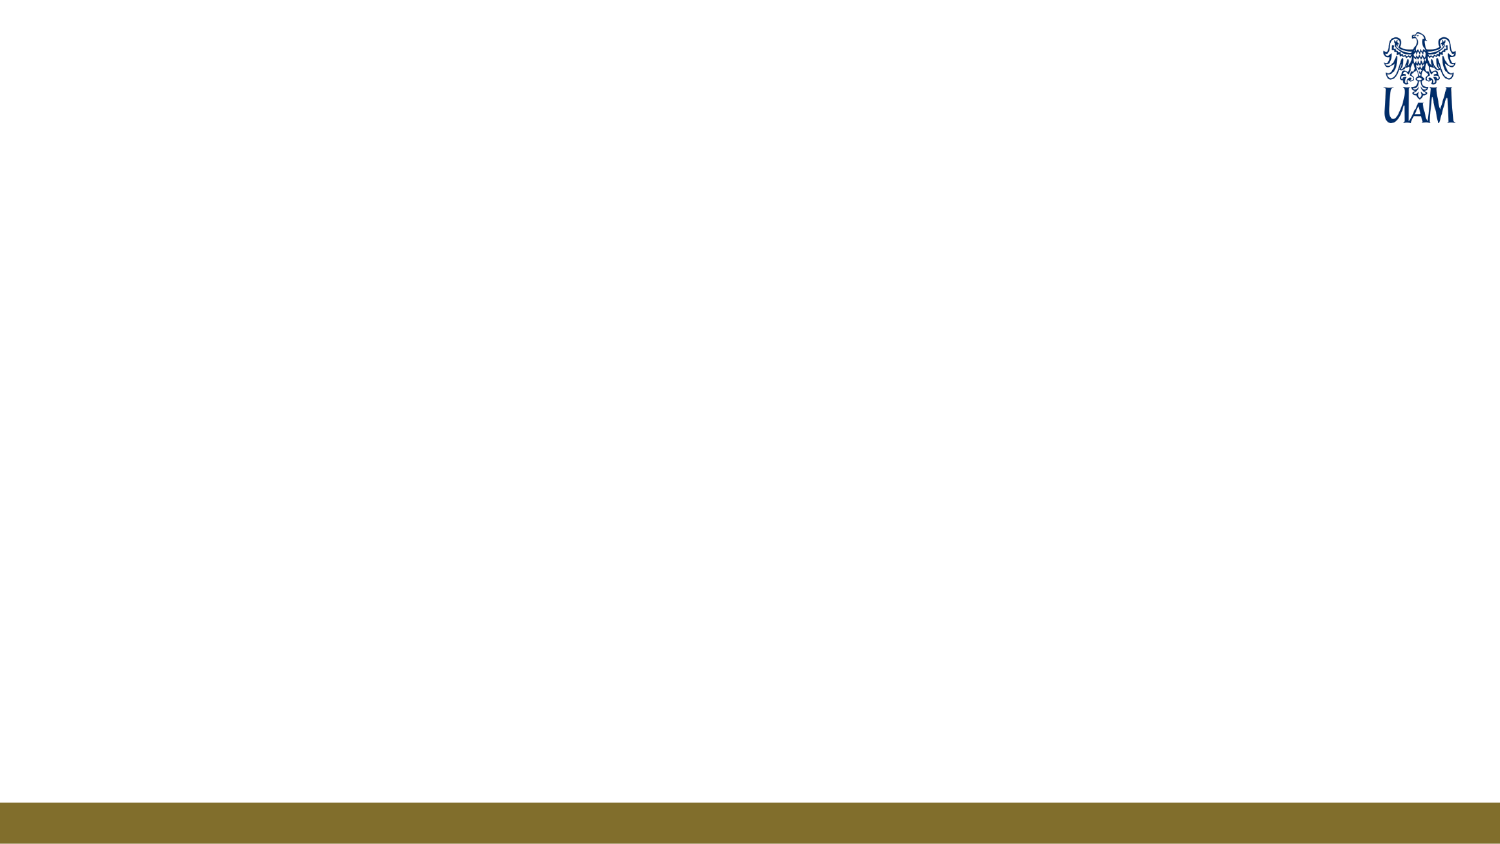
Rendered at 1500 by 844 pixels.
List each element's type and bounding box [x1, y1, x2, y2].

picture [1383, 32, 1456, 123]
